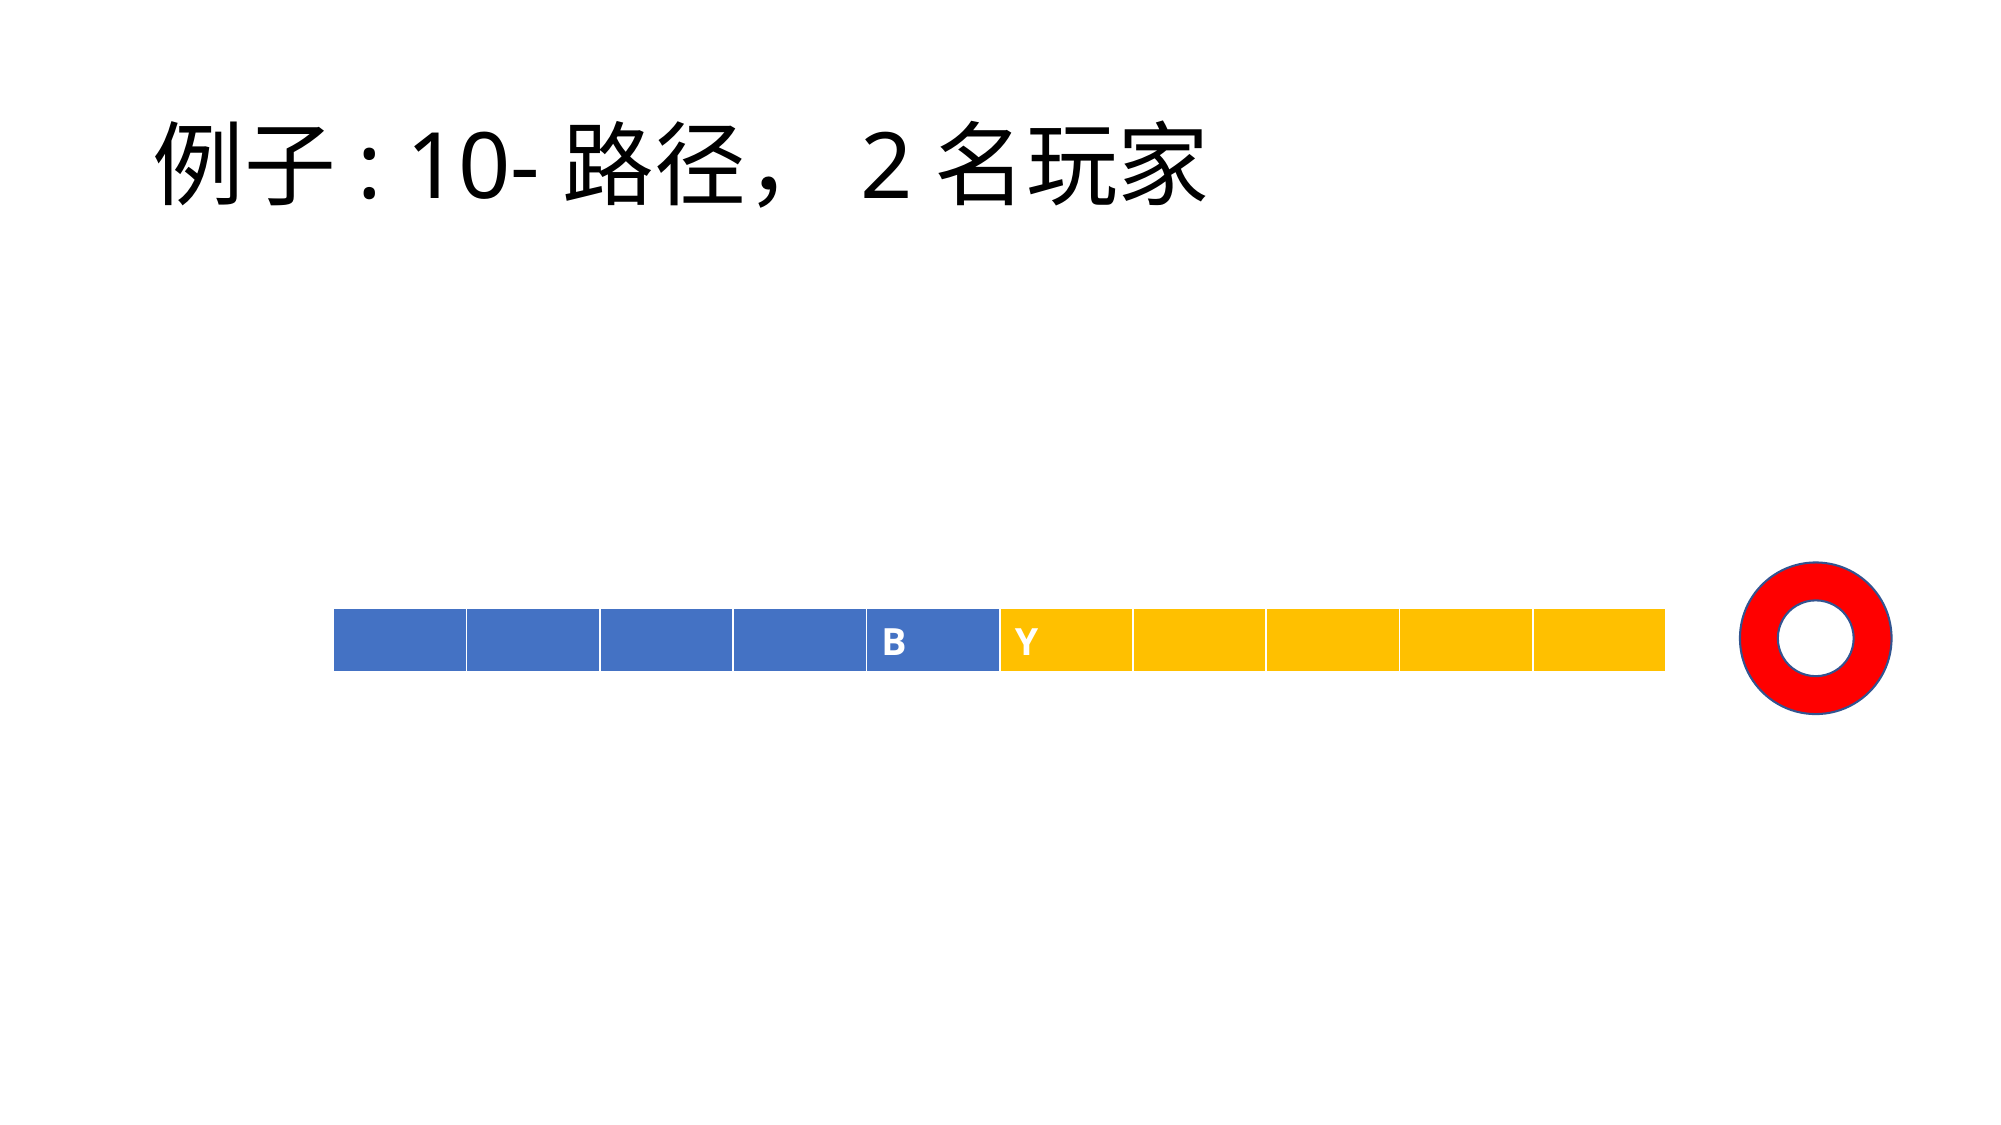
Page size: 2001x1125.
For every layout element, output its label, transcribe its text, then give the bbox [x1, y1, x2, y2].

table_header [1534, 609, 1665, 671]
table_header B [867, 609, 999, 671]
table_header [467, 609, 599, 671]
table_header [734, 609, 866, 671]
title 例子: 10-路径，2名玩家 [137, 59, 1863, 278]
table_header [1267, 609, 1399, 671]
table_header [1134, 609, 1265, 671]
table_header Y [1001, 609, 1132, 671]
table_header [1400, 609, 1532, 671]
table_header [601, 609, 732, 671]
text_box [1738, 561, 1893, 716]
table_header [334, 609, 466, 671]
